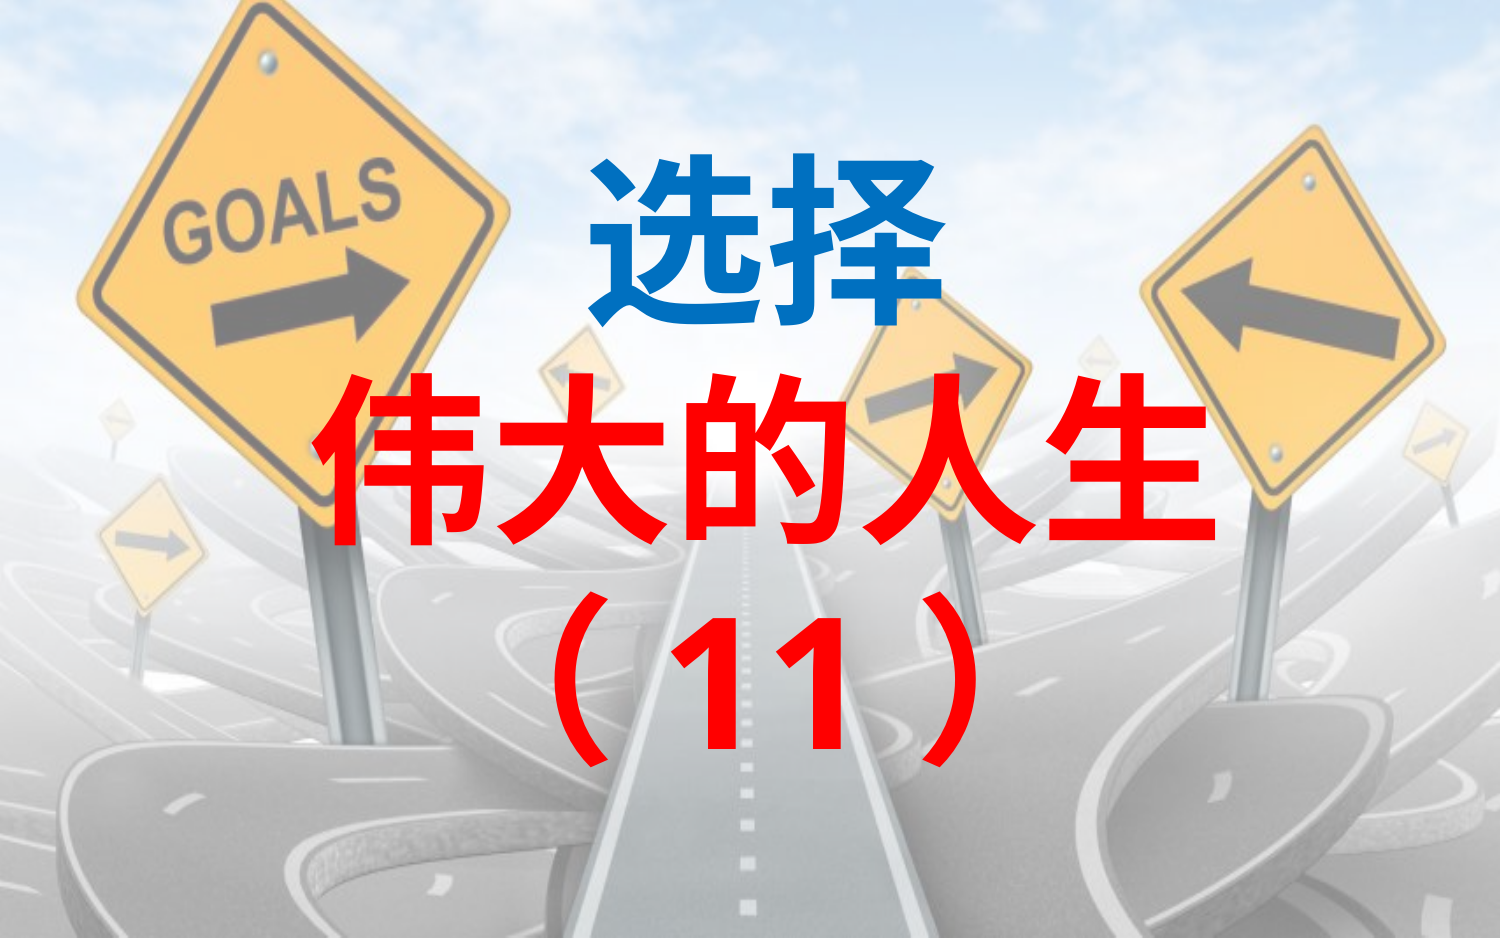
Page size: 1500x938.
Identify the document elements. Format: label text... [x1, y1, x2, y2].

text_box 选择 伟大的人生 （11） [292, 118, 1239, 794]
